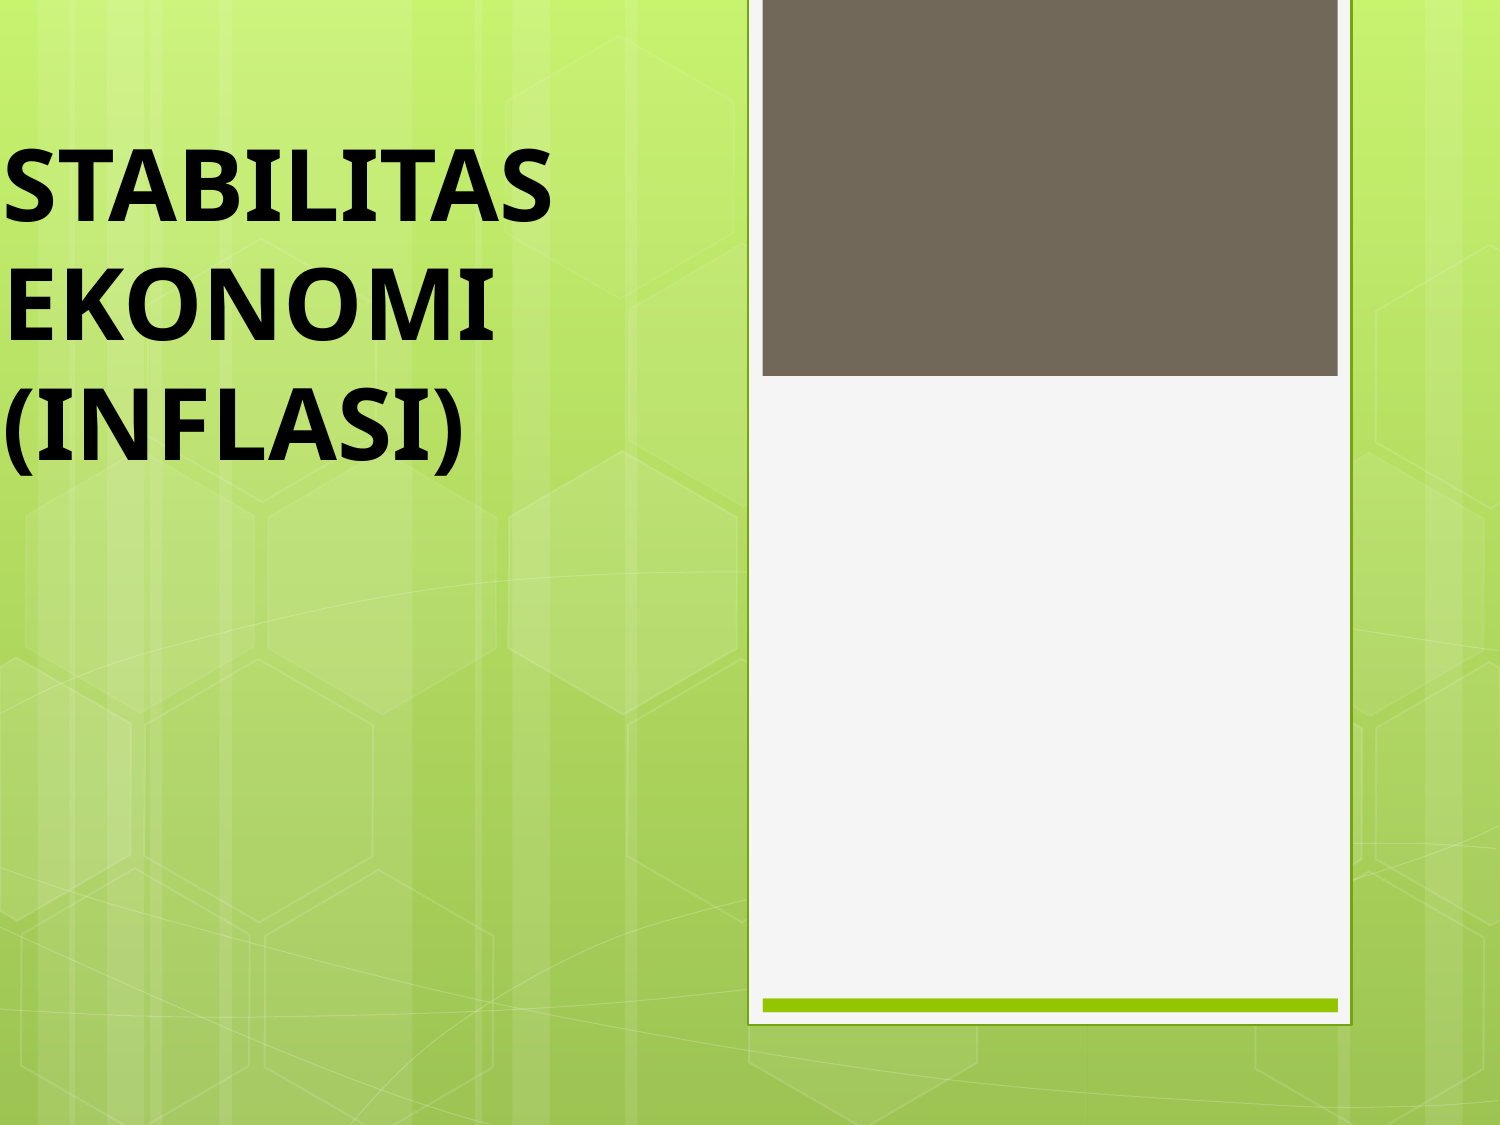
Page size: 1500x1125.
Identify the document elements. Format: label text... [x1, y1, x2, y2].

text_box STABILITAS EKONOMI (INFLASI) [0, 113, 596, 489]
